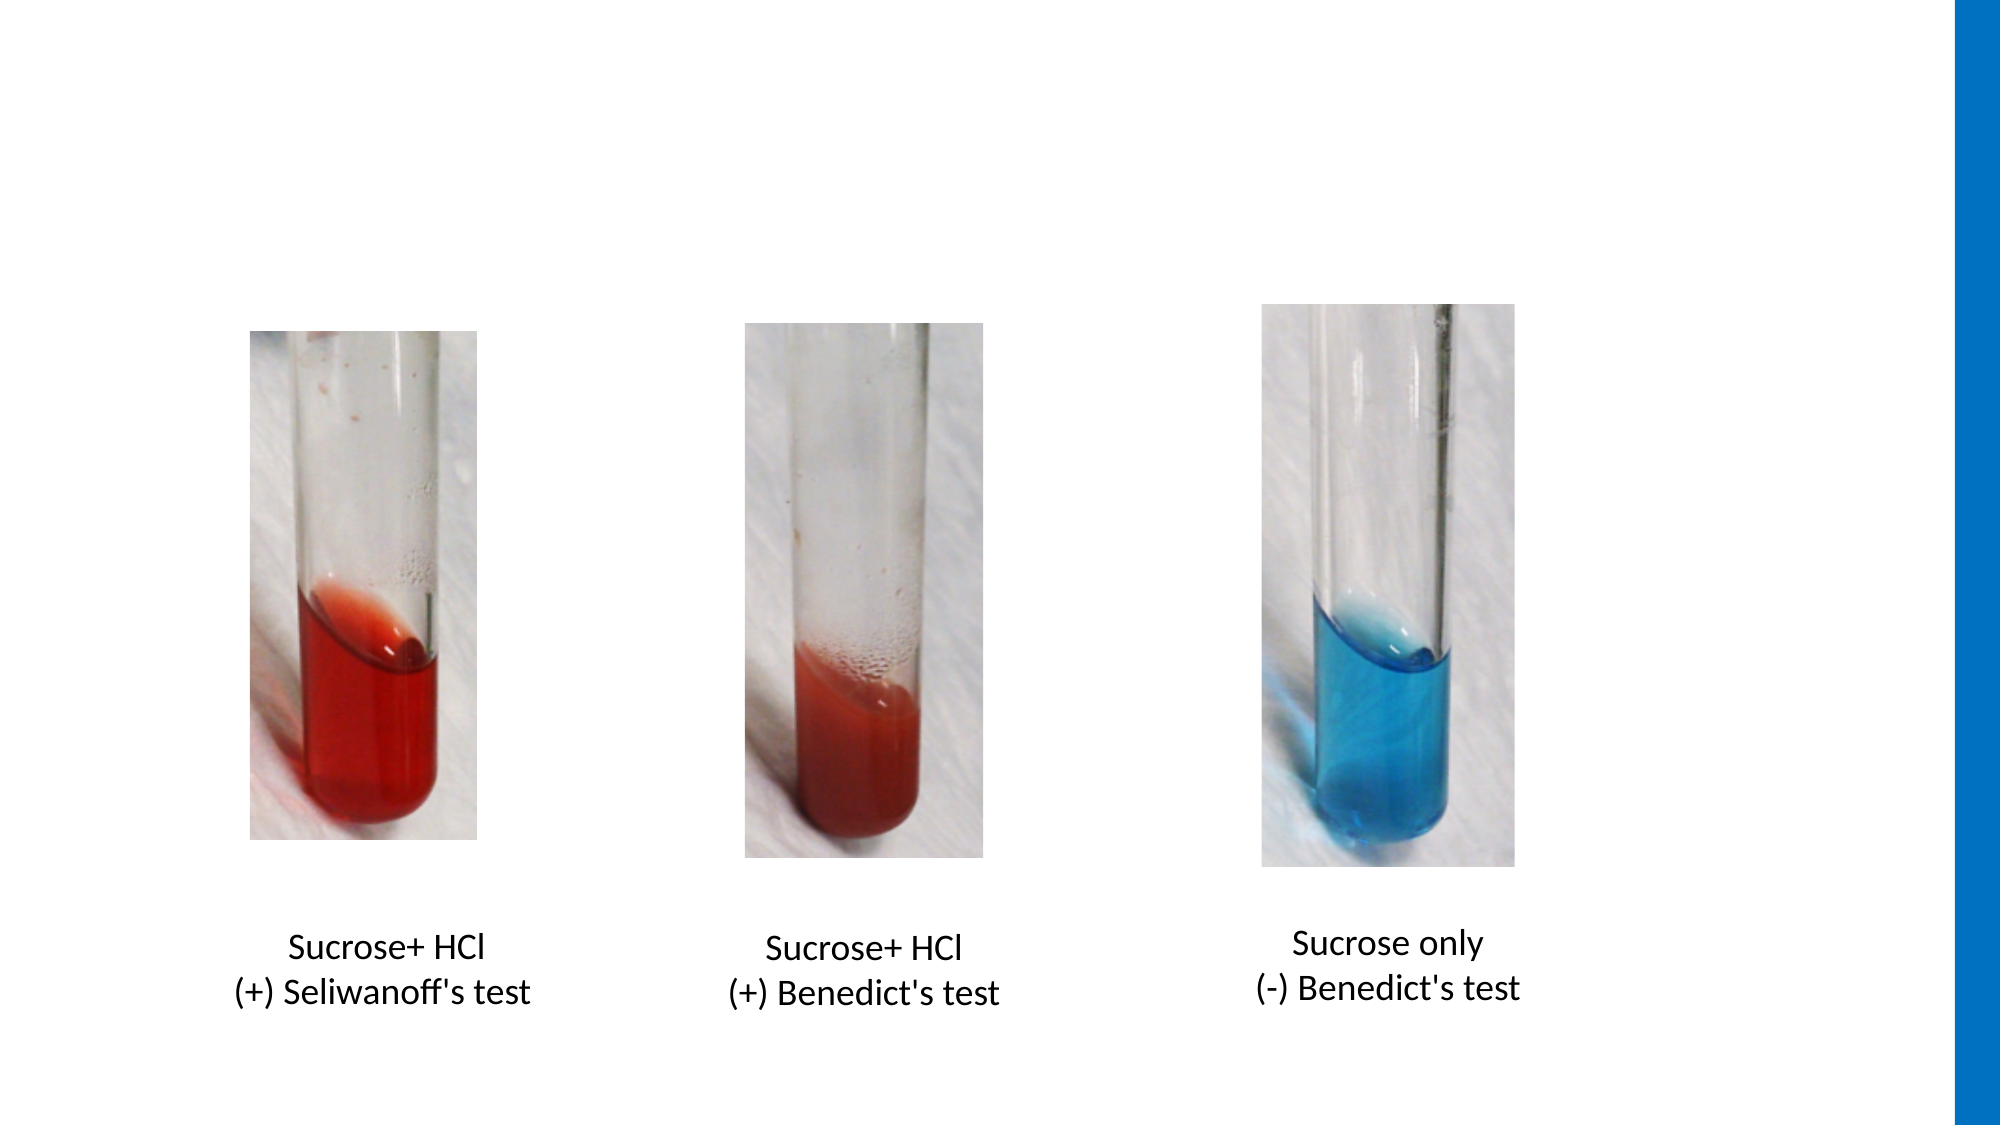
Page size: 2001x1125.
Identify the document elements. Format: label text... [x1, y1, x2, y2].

text_box Sucrose+ HCl (+) Benedict's test [637, 915, 1091, 1021]
text_box [1953, 0, 2000, 1125]
text_box Sucrose+ HCl (+) Seliwanoff's test [159, 914, 614, 1065]
picture [744, 323, 984, 859]
picture [1261, 304, 1515, 867]
text_box Sucrose only (-) Benedict's test [1161, 910, 1615, 1016]
picture [249, 330, 478, 841]
